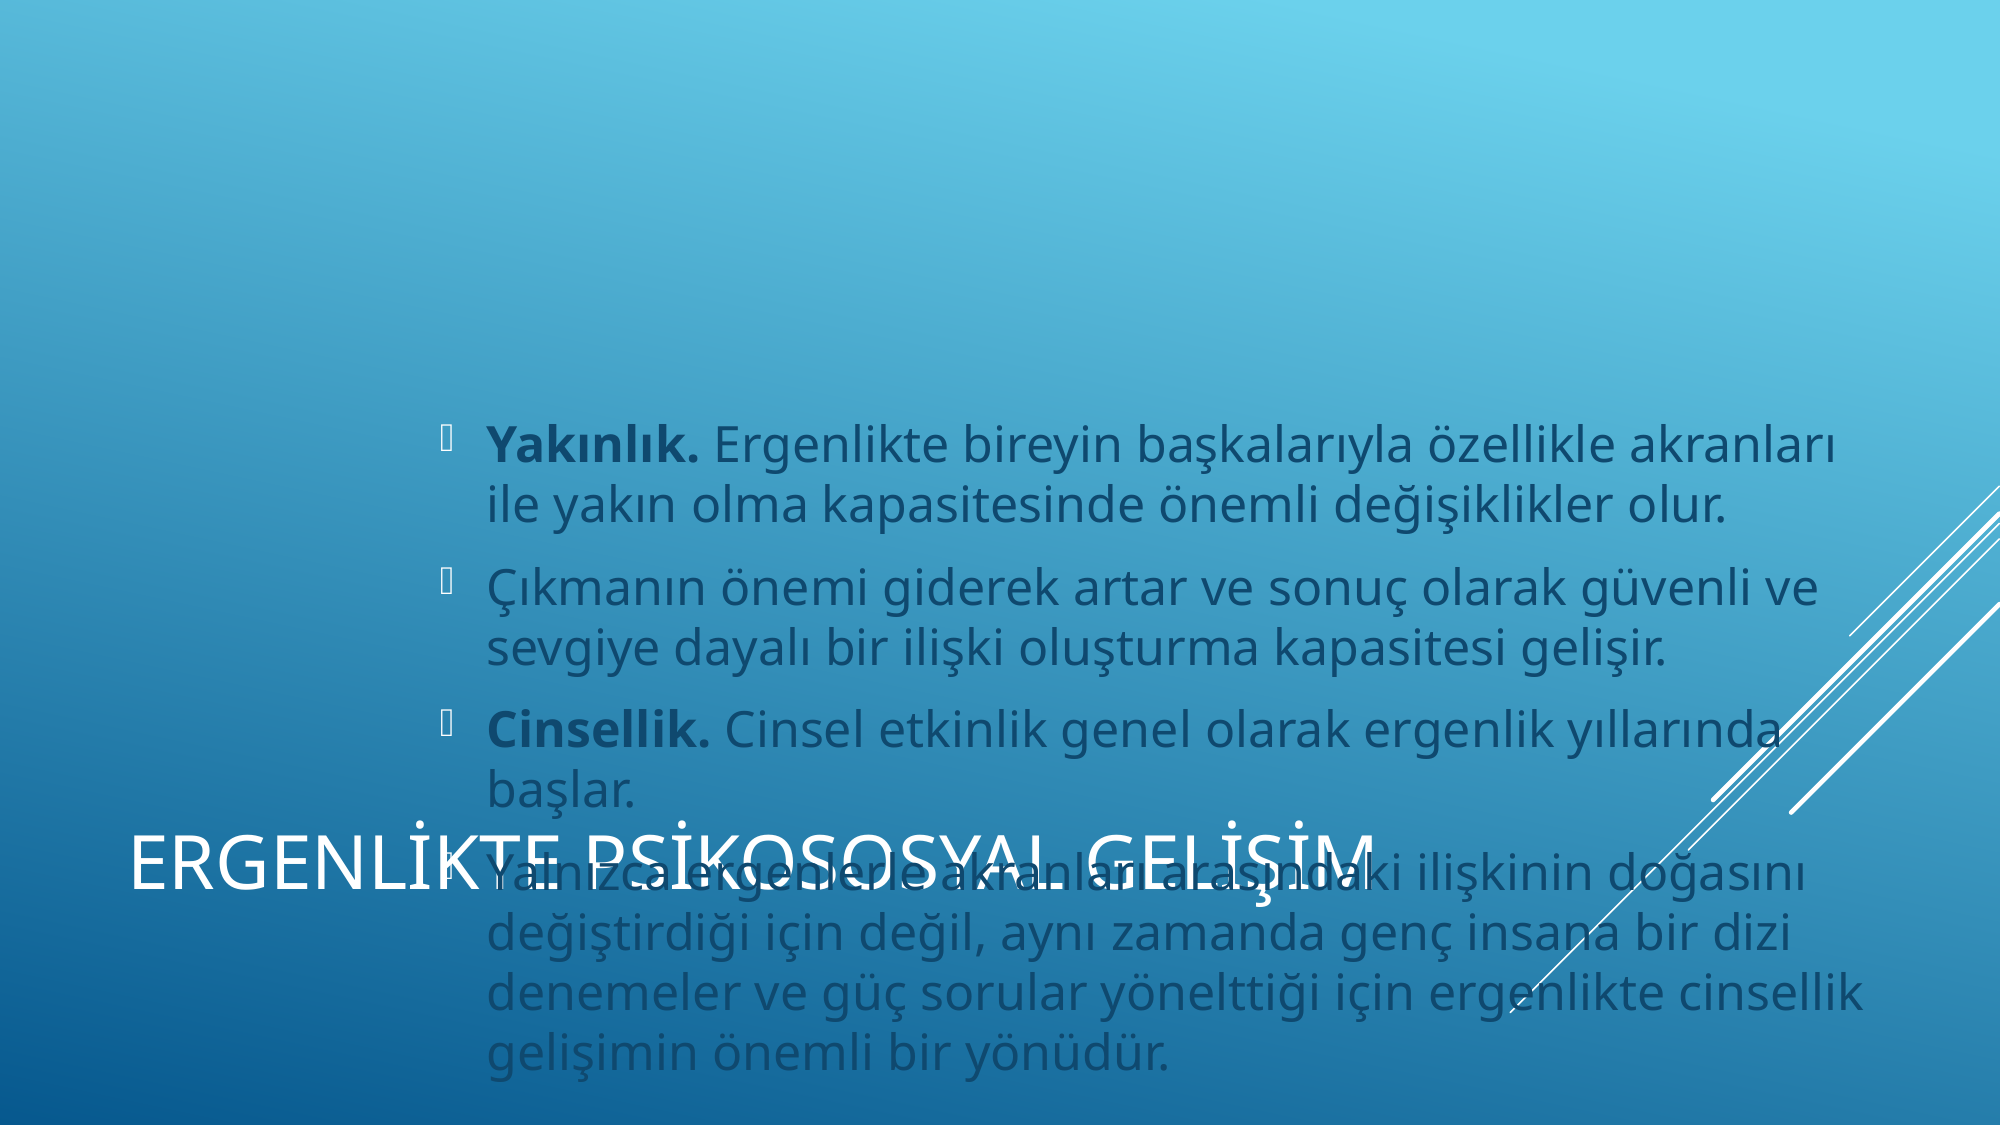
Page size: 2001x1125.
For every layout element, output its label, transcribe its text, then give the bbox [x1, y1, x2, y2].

title Ergenlikte Psikososyal Gelişim [112, 736, 424, 984]
list Yakınlık. Ergenlikte bireyin başkalarıyla özellikle akranları ile yakın olma kapasitesinde önemli değişiklikler olur. Çıkmanın önemi giderek artar ve sonuç olarak güvenli ve sevgiye dayalı bir ilişki oluşturma kapasitesi gelişir. Cinsellik. Cinsel etkinlik genel olarak ergenlik yıllarında başlar. Yalnızca ergenlerle akranları arasındaki ilişkinin doğasını değiştirdiği için değil, aynı zamanda genç insana bir dizi denemeler ve güç sorular yönelttiği için ergenlikte cinsellik gelişimin önemli bir yönüdür. [424, 350, 1888, 1125]
